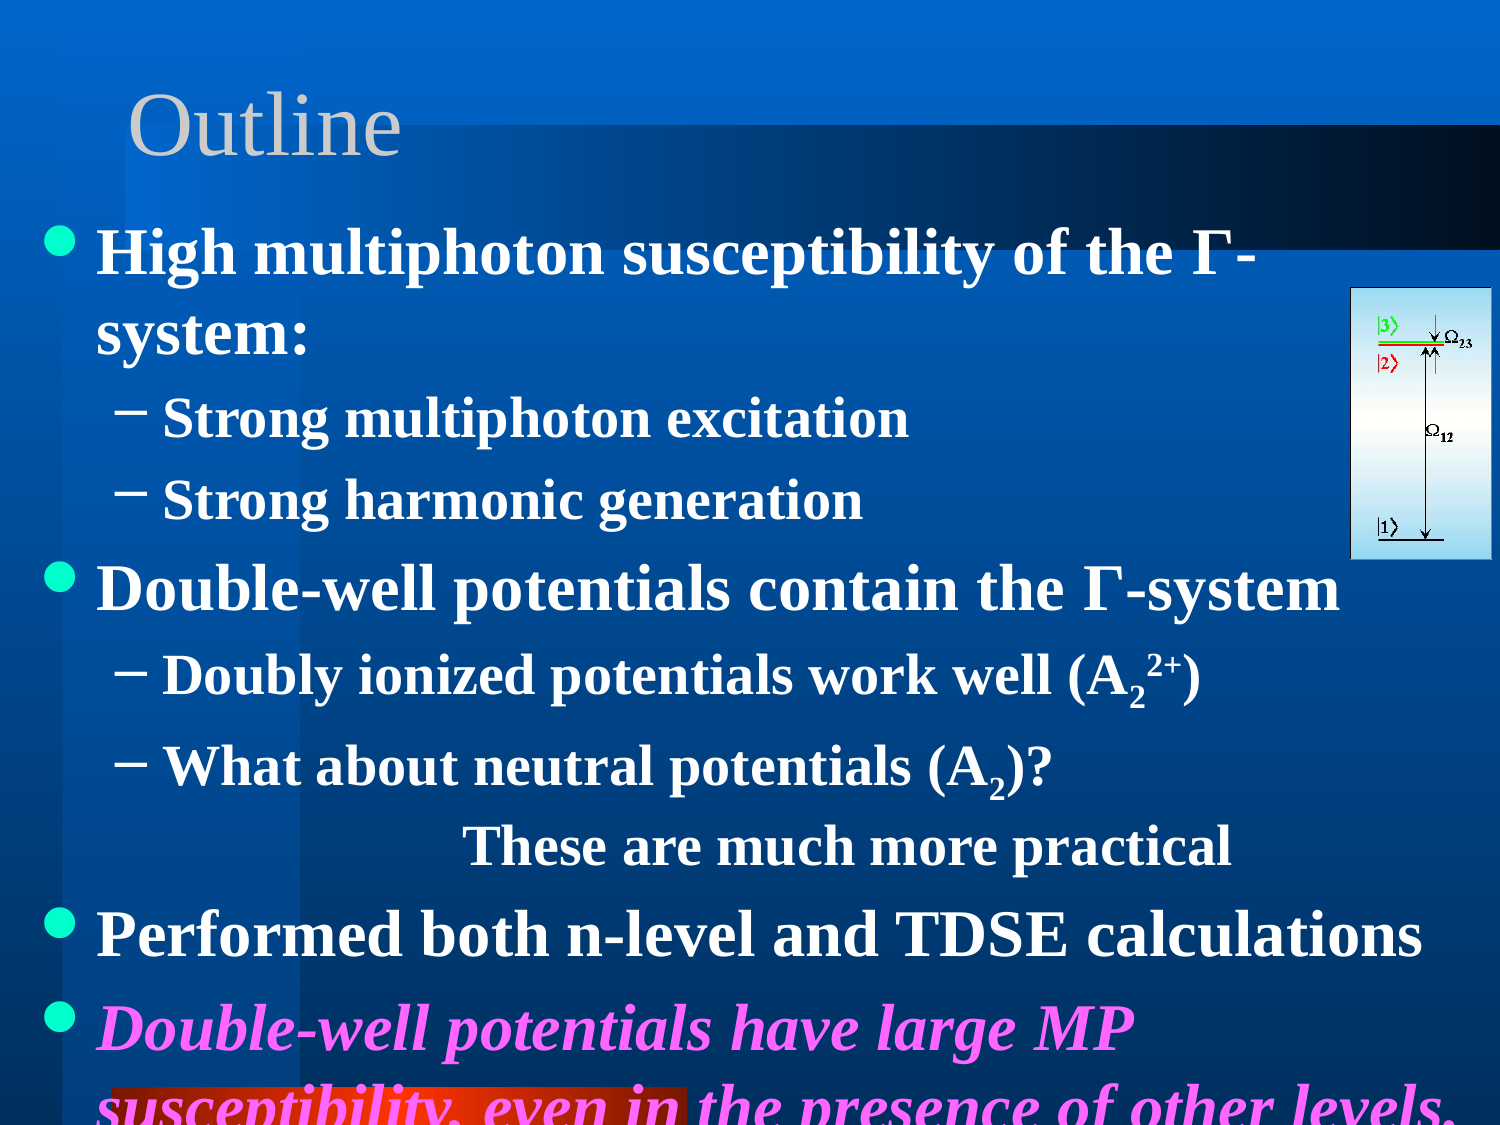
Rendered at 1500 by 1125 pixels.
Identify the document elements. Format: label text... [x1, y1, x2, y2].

title Outline [112, 24, 1388, 200]
list High multiphoton susceptibility of the Γ-system: Strong multiphoton excitation Strong harmonic generation Double-well potentials contain the Γ-system Doubly ionized potentials work well (A22+) What about neutral potentials (A2)? These are much more practical Performed both n-level and TDSE calculations Double-well potentials have large MP susceptibility, even in the presence of other levels. [24, 200, 1488, 1075]
picture [1349, 287, 1492, 560]
